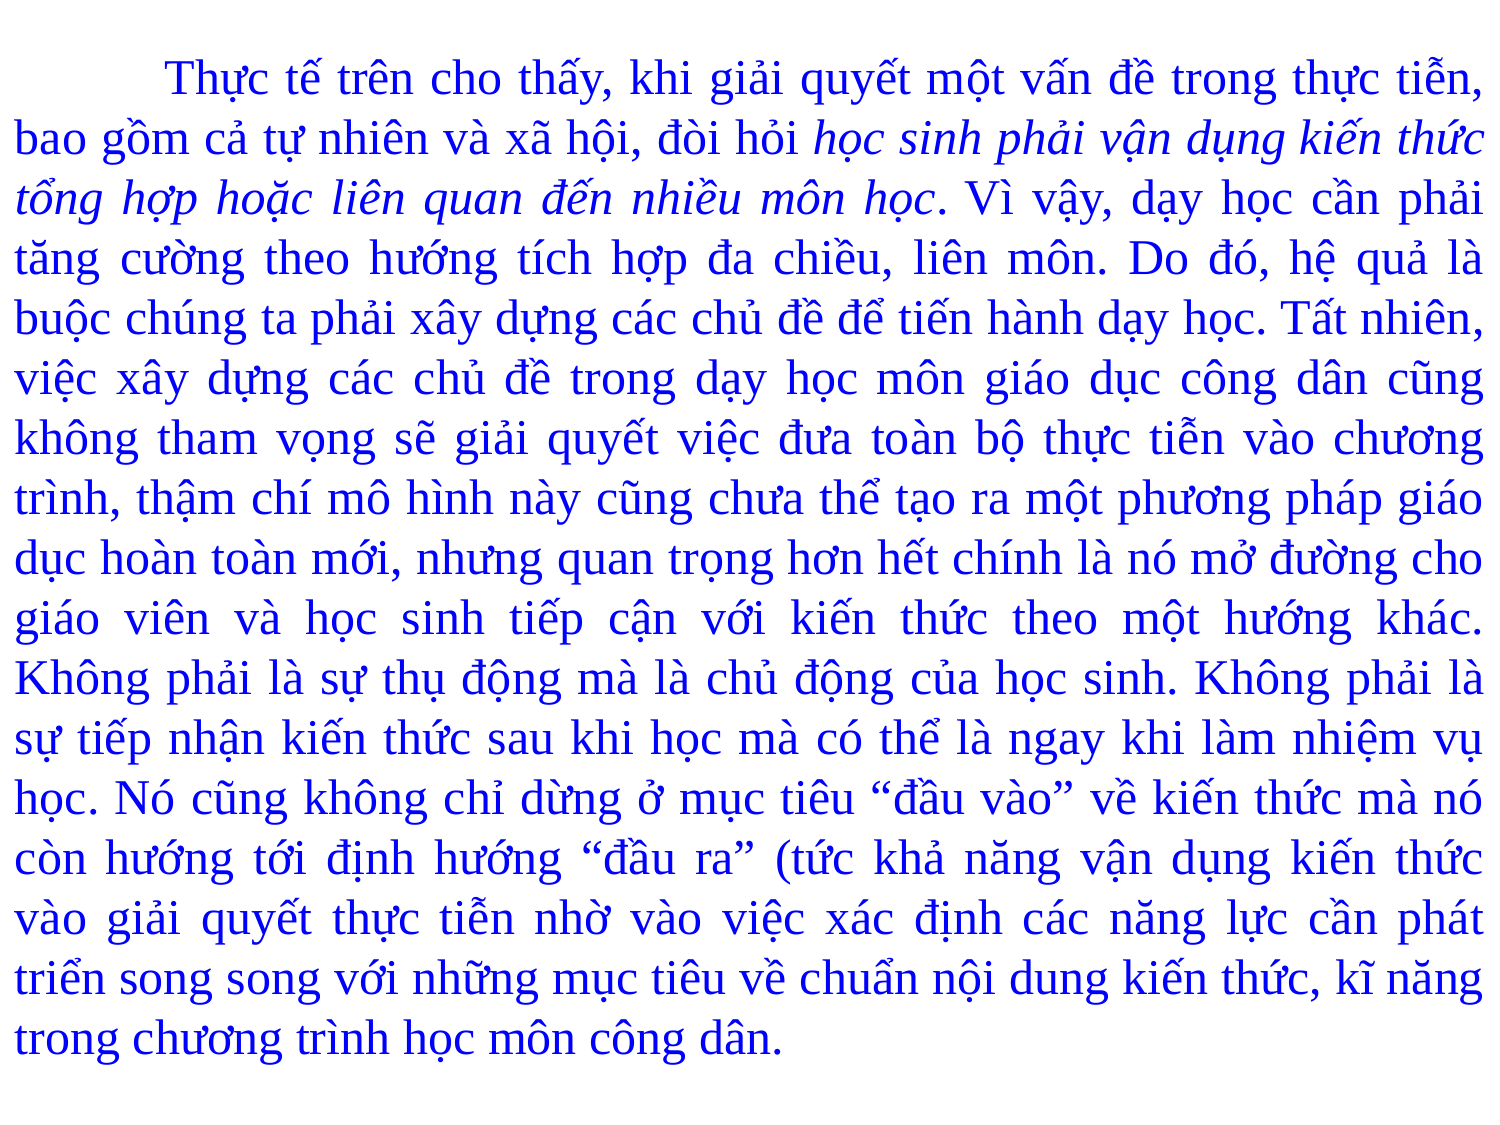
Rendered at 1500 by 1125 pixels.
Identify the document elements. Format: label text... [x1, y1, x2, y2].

text_box Thực tế trên cho thấy, khi giải quyết một vấn đề trong thực tiễn, bao gồm cả tự nhiên và xã hội, đòi hỏi học sinh phải vận dụng kiến thức tổng hợp hoặc liên quan đến nhiều môn học. Vì vậy, dạy học cần phải tăng cường theo hướng tích hợp đa chiều, liên môn. Do đó, hệ quả là buộc chúng ta phải xây dựng các chủ đề để tiến hành dạy học. Tất nhiên, việc xây dựng các chủ đề trong dạy học môn giáo dục công dân cũng không tham vọng sẽ giải quyết việc đưa toàn bộ thực tiễn vào chương trình, thậm chí mô hình này cũng chưa thể tạo ra một phương pháp giáo dục hoàn toàn mới, nhưng quan trọng hơn hết chính là nó mở đường cho giáo viên và học sinh tiếp cận với kiến thức theo một hướng khác. Không phải là sự thụ động mà là chủ động của học sinh. Không phải là sự tiếp nhận kiến thức sau khi học mà có thể là ngay khi làm nhiệm vụ học. Nó cũng không chỉ dừng ở mục tiêu “đầu vào” về kiến thức mà nó còn hướng tới định hướng “đầu ra” (tức khả năng vận dụng kiến thức vào giải quyết thực tiễn nhờ vào việc xác định các năng lực cần phát triển song song với những mục tiêu về chuẩn nội dung kiến thức, kĩ năng trong chương trình học môn công dân. [0, 37, 1500, 1073]
